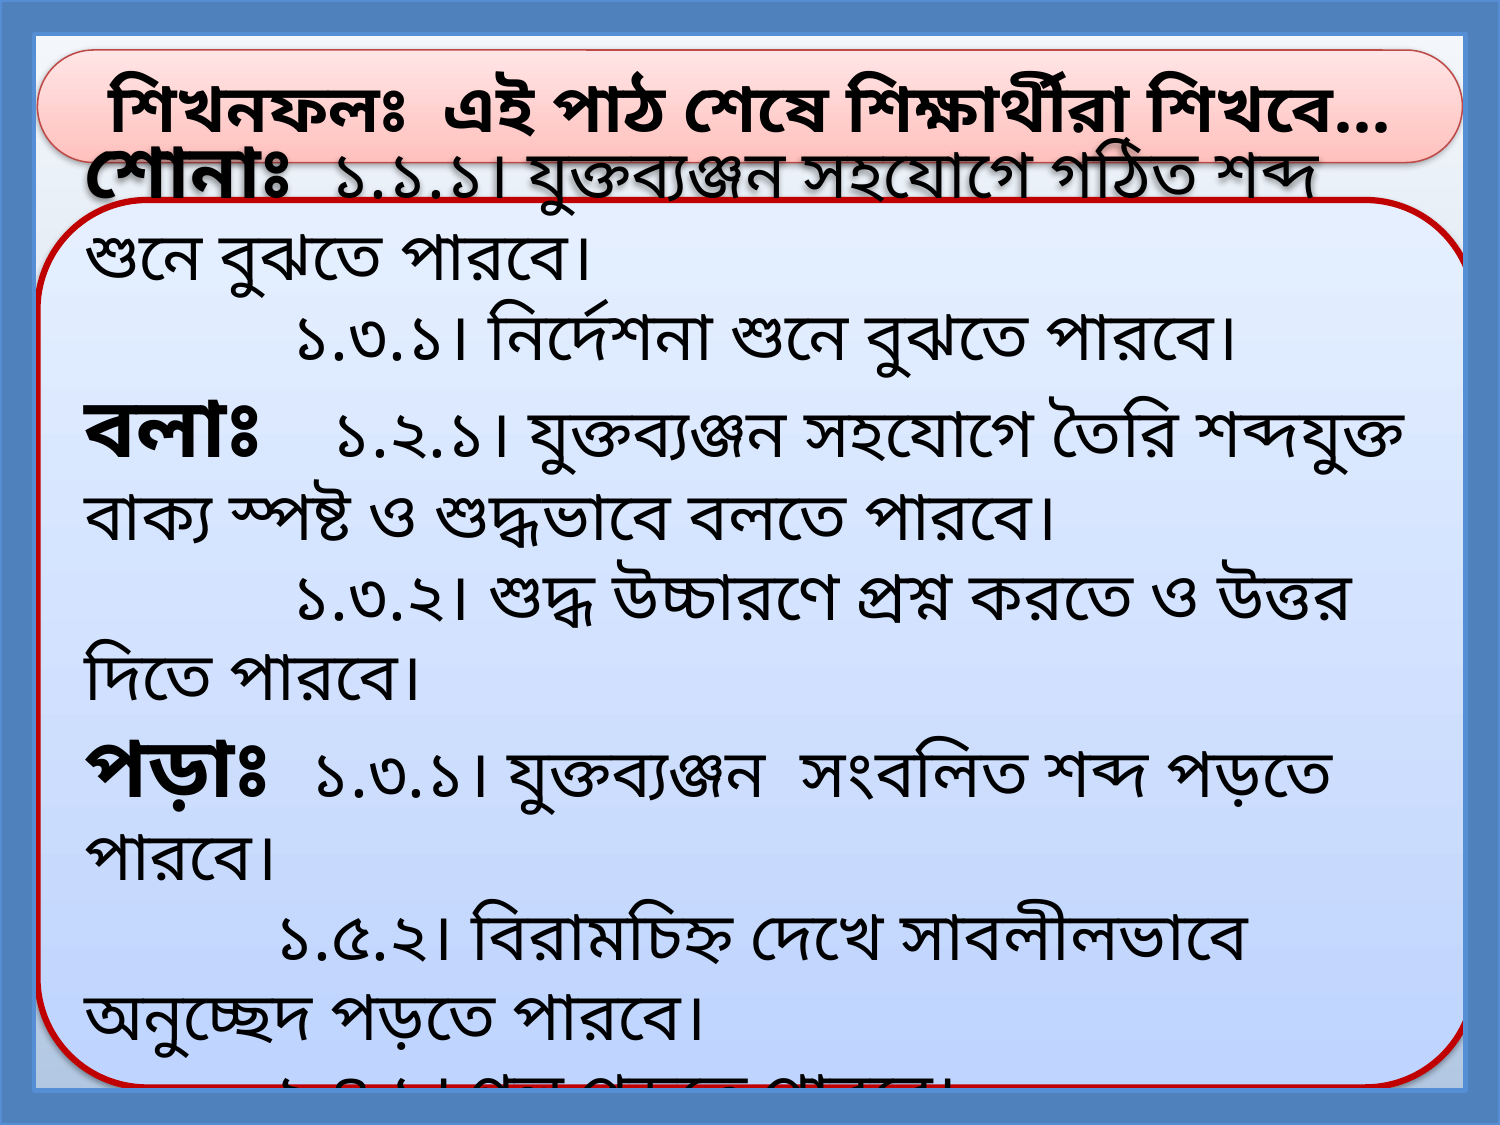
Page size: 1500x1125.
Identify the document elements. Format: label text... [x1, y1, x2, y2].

text_box শিখনফলঃ এই পাঠ শেষে শিক্ষার্থীরা শিখবে… [36, 49, 1463, 164]
text_box শোনাঃ ১.১.১। যুক্তব্যঞ্জন সহযোগে গঠিত শব্দ শুনে বুঝতে পারবে। ১.৩.১। নির্দেশনা শুনে বুঝতে পারবে। বলাঃ ১.২.১। যুক্তব্যঞ্জন সহযোগে তৈরি শব্দযুক্ত বাক্য স্পষ্ট ও শুদ্ধভাবে বলতে পারবে। ১.৩.২। শুদ্ধ উচ্চারণে প্রশ্ন করতে ও উত্তর দিতে পারবে। পড়াঃ ১.৩.১। যুক্তব্যঞ্জন সংবলিত শব্দ পড়তে পারবে। ১.৫.২। বিরামচিহ্ন দেখে সাবলীলভাবে অনুচ্ছেদ পড়তে পারবে। ২.৪.১। গল্প পড়তে পারবে। [36, 199, 1463, 1088]
text_box [0, 0, 1500, 1125]
